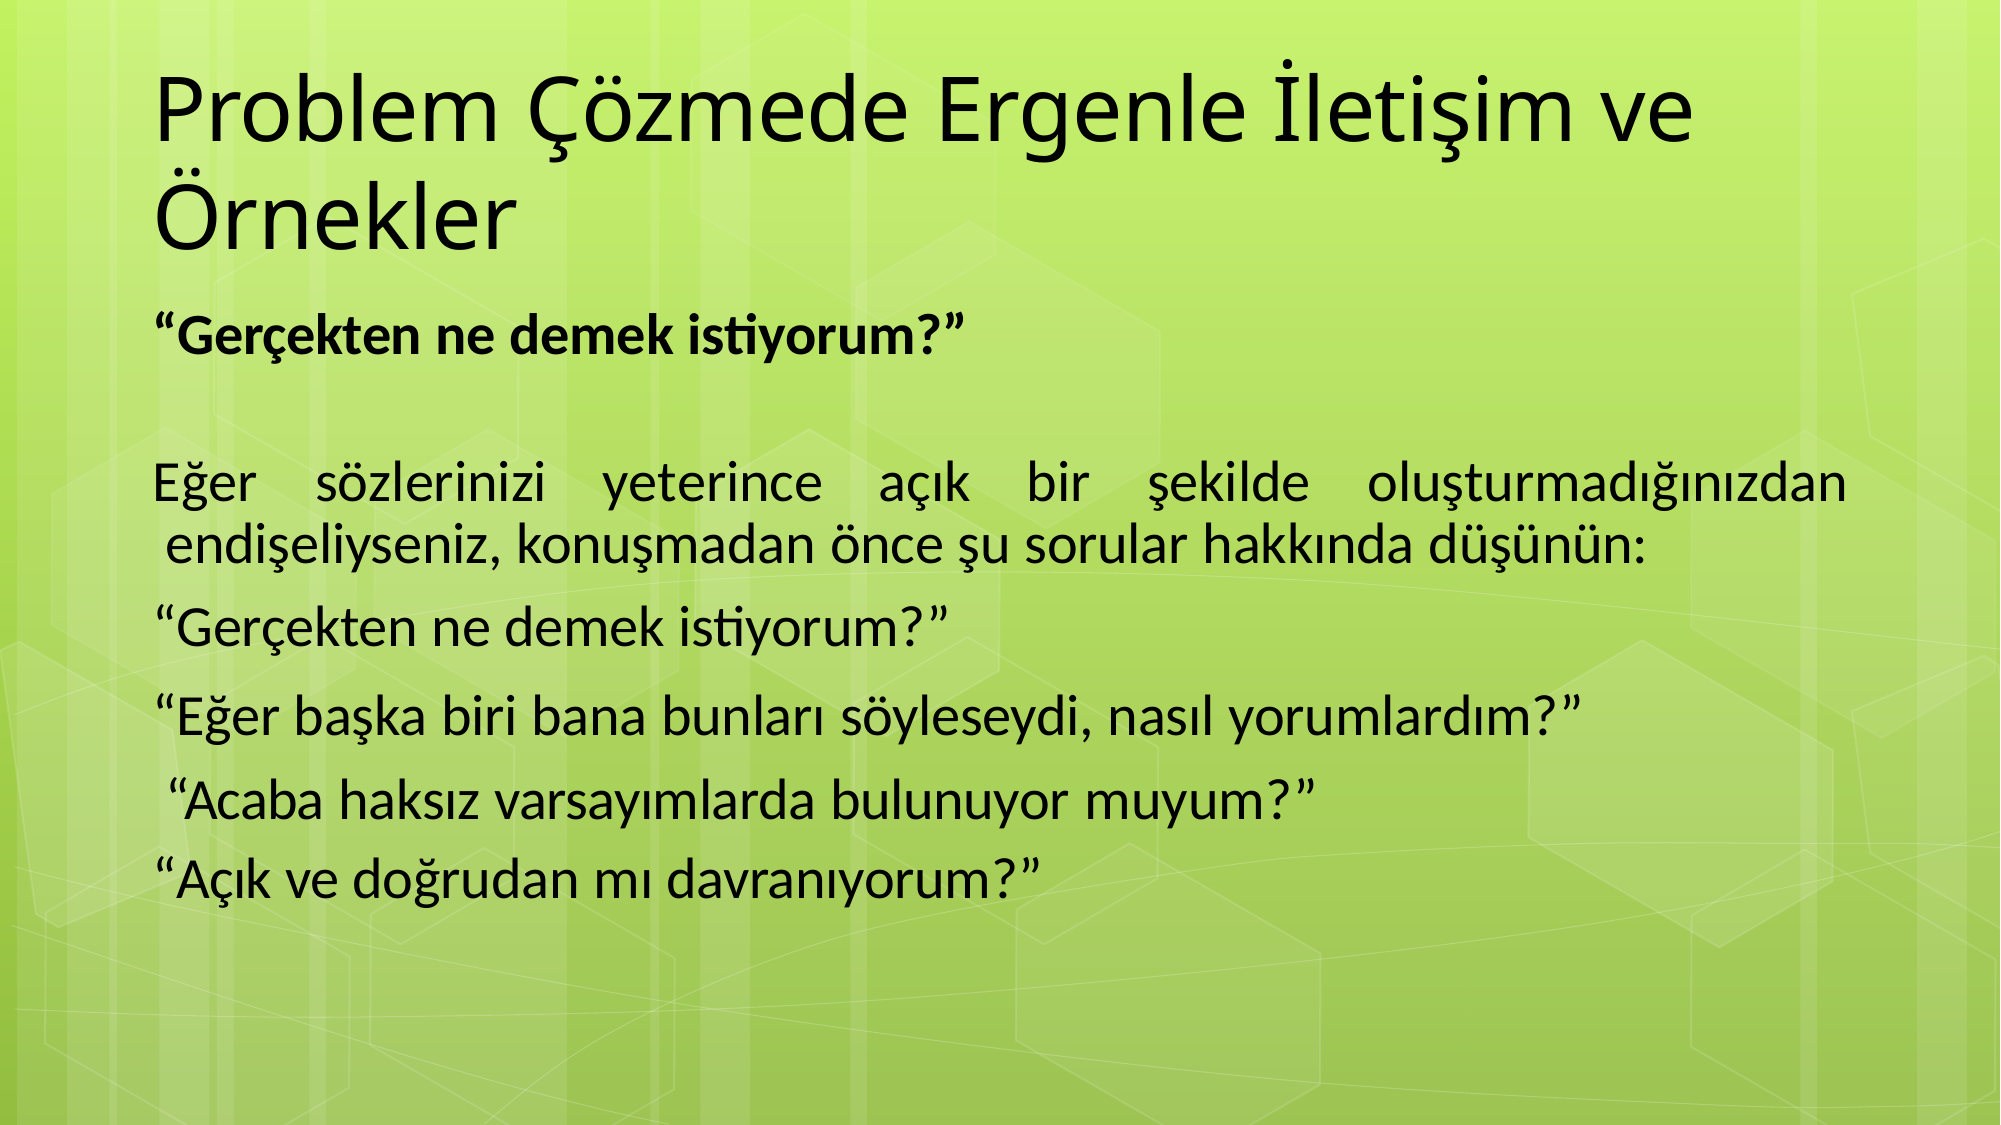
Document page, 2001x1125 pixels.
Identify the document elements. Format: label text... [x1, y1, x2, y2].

title Problem Çözmede Ergenle İletişim ve Örnekler [150, 50, 1791, 268]
text_box “Gerçekten ne demek istiyorum?” Eğer sözlerinizi yeterince açık bir şekilde oluşturmadığınızdan endişeliyseniz, konuşmadan önce şu sorular hakkında düşünün: “Gerçekten ne demek istiyorum?” “Eğer başka biri bana bunları söyleseydi, nasıl yorumlardım?” “Acaba haksız varsayımlarda bulunuyor muyum?” “Açık ve doğrudan mı davranıyorum?” [150, 294, 1849, 910]
